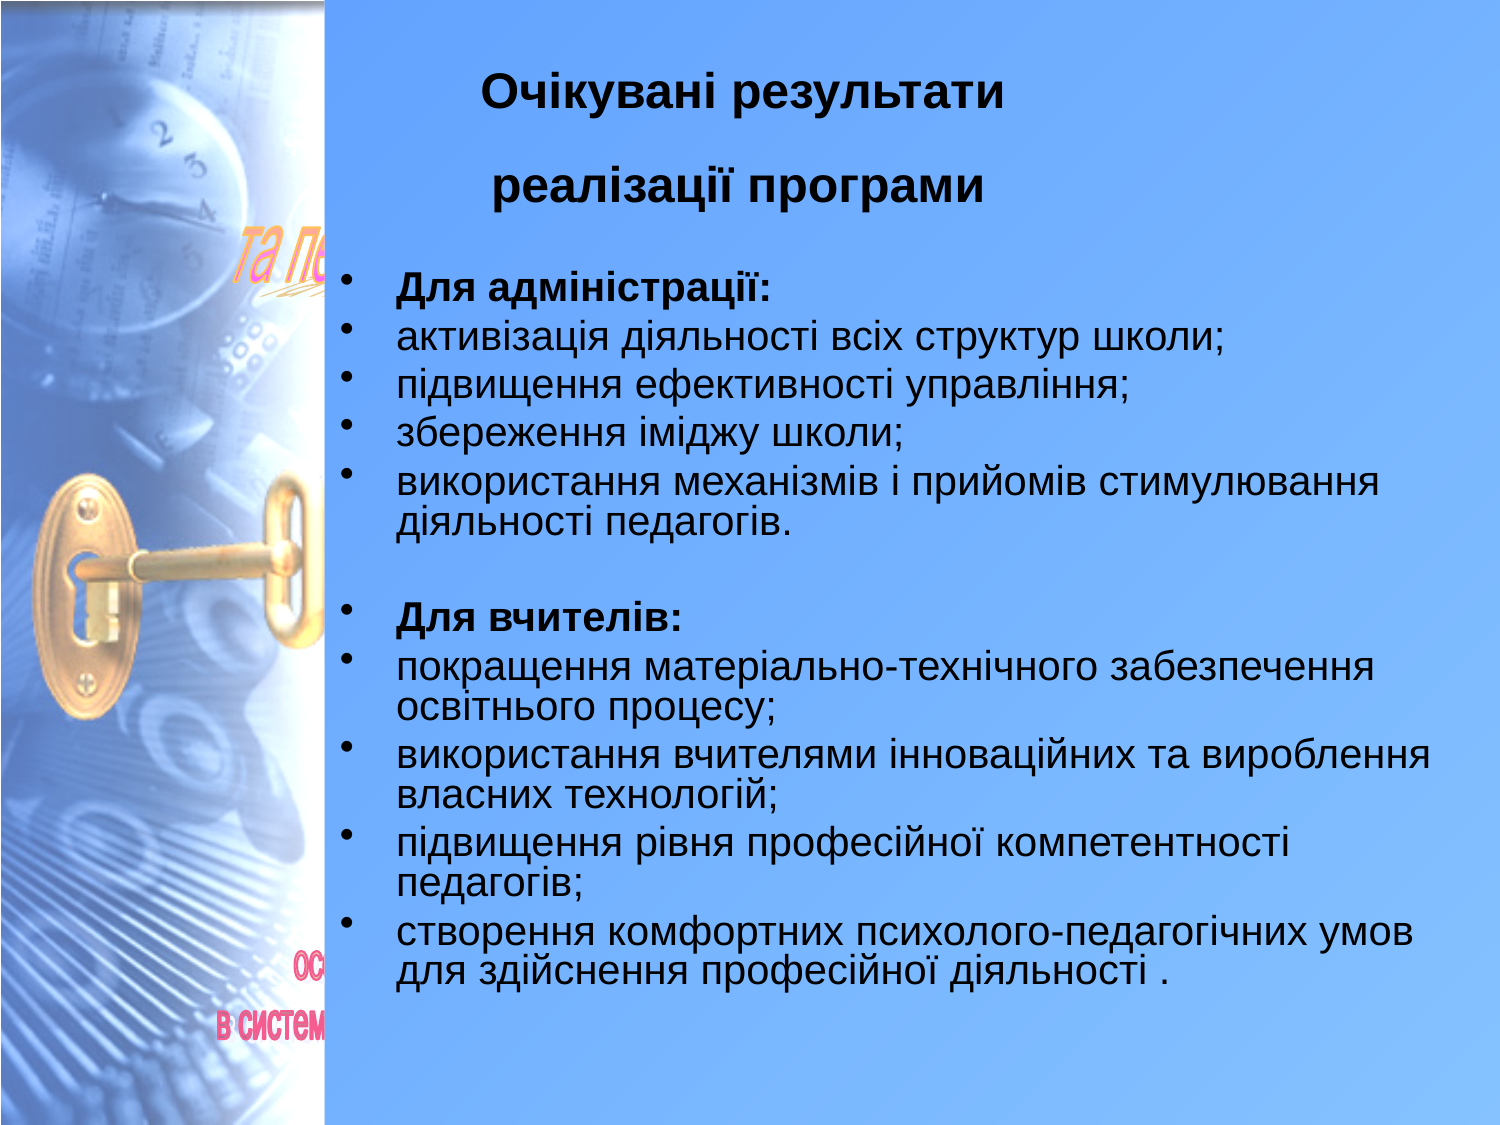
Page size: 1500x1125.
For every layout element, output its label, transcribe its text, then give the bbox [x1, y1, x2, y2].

title Очікувані результати реалізації програми [329, 44, 1426, 233]
picture [0, 0, 325, 1125]
list Для адміністрації: активізація діяльності всіх структур школи; підвищення ефективності управління; збереження іміджу школи; використання механізмів і прийомів стимулювання діяльності педагогів. Для вчителів: покращення матеріально-технічного забезпечення освітнього процесу; використання вчителями інноваційних та вироблення власних технологій; підвищення рівня професійної компетентності педагогів; створення комфортних психолого-педагогічних умов для здійснення професійної діяльності . [329, 262, 1460, 1083]
